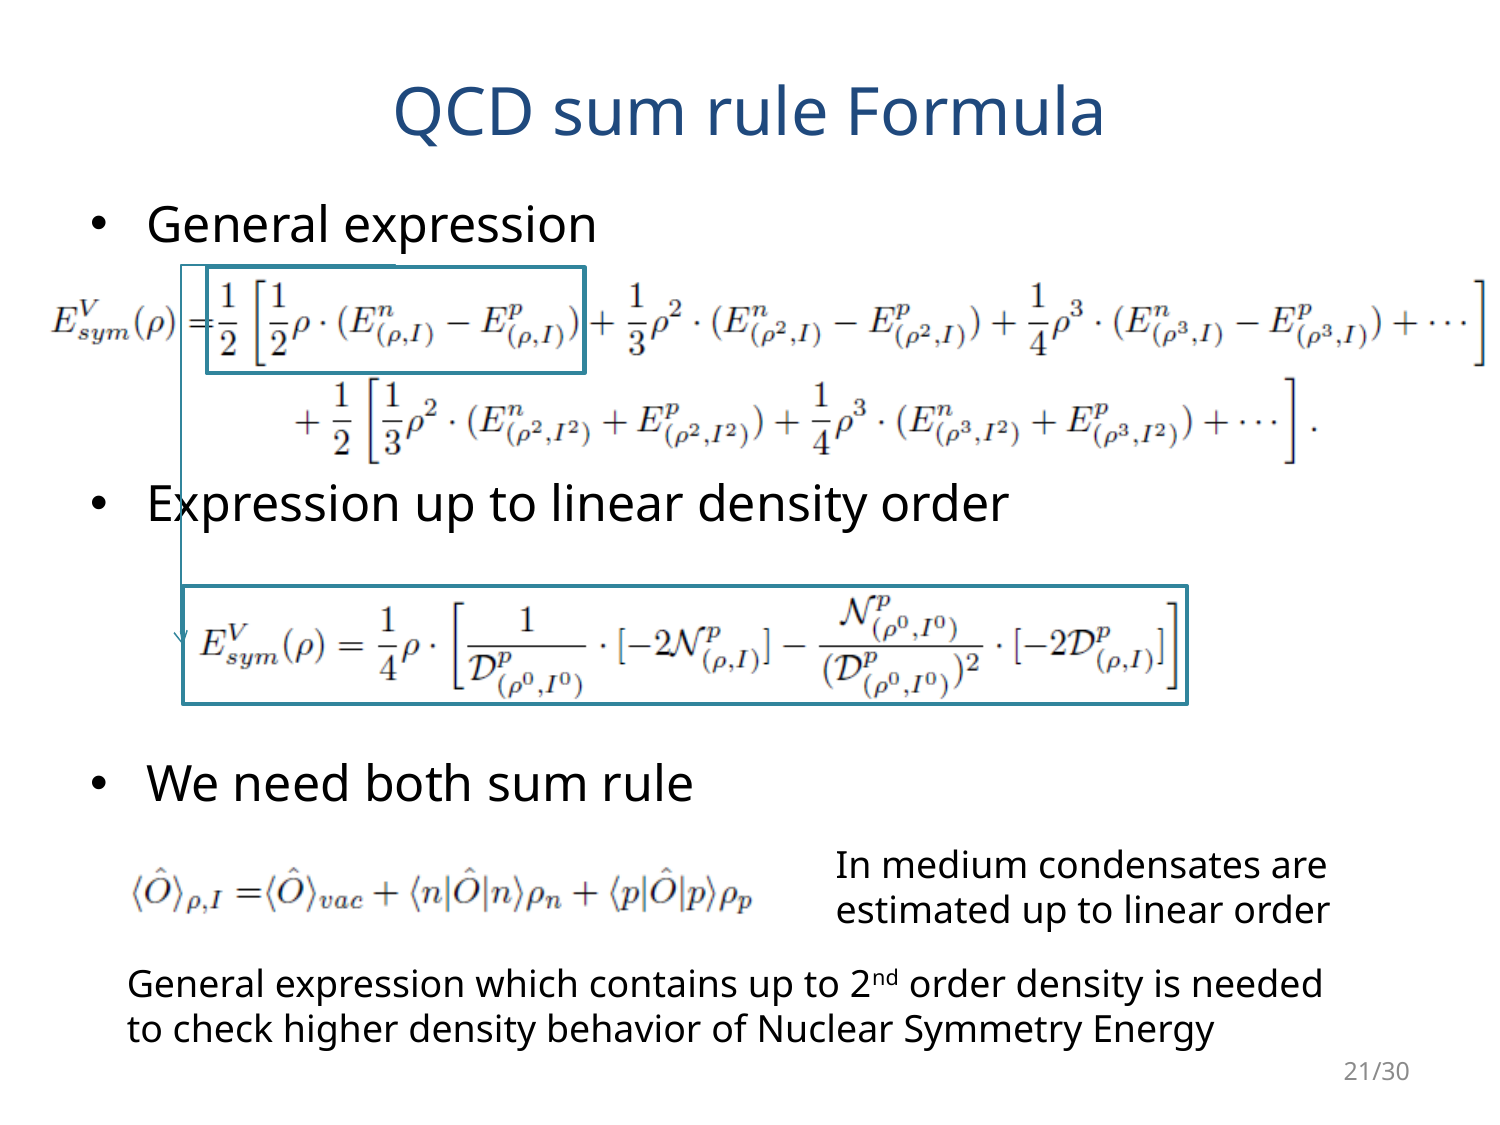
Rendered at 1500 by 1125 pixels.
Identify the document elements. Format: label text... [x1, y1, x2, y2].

picture [182, 585, 1182, 707]
text_box General expression which contains up to 2nd order density is needed to check higher density behavior of Nuclear Symmetry Energy [112, 952, 1376, 1057]
picture [41, 266, 1500, 475]
text_box In medium condensates are estimated up to linear order [820, 834, 1388, 939]
list General expression Expression up to linear density order We need both sum rule [75, 483, 1425, 1005]
list General expression Expression up to linear density order We need both sum rule [75, 184, 1425, 265]
picture [123, 857, 763, 923]
slide_number 21/30 [1074, 1042, 1425, 1103]
text_box [1178, 584, 1189, 706]
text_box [100, 349, 479, 563]
title QCD sum rule Formula [75, 45, 1425, 173]
